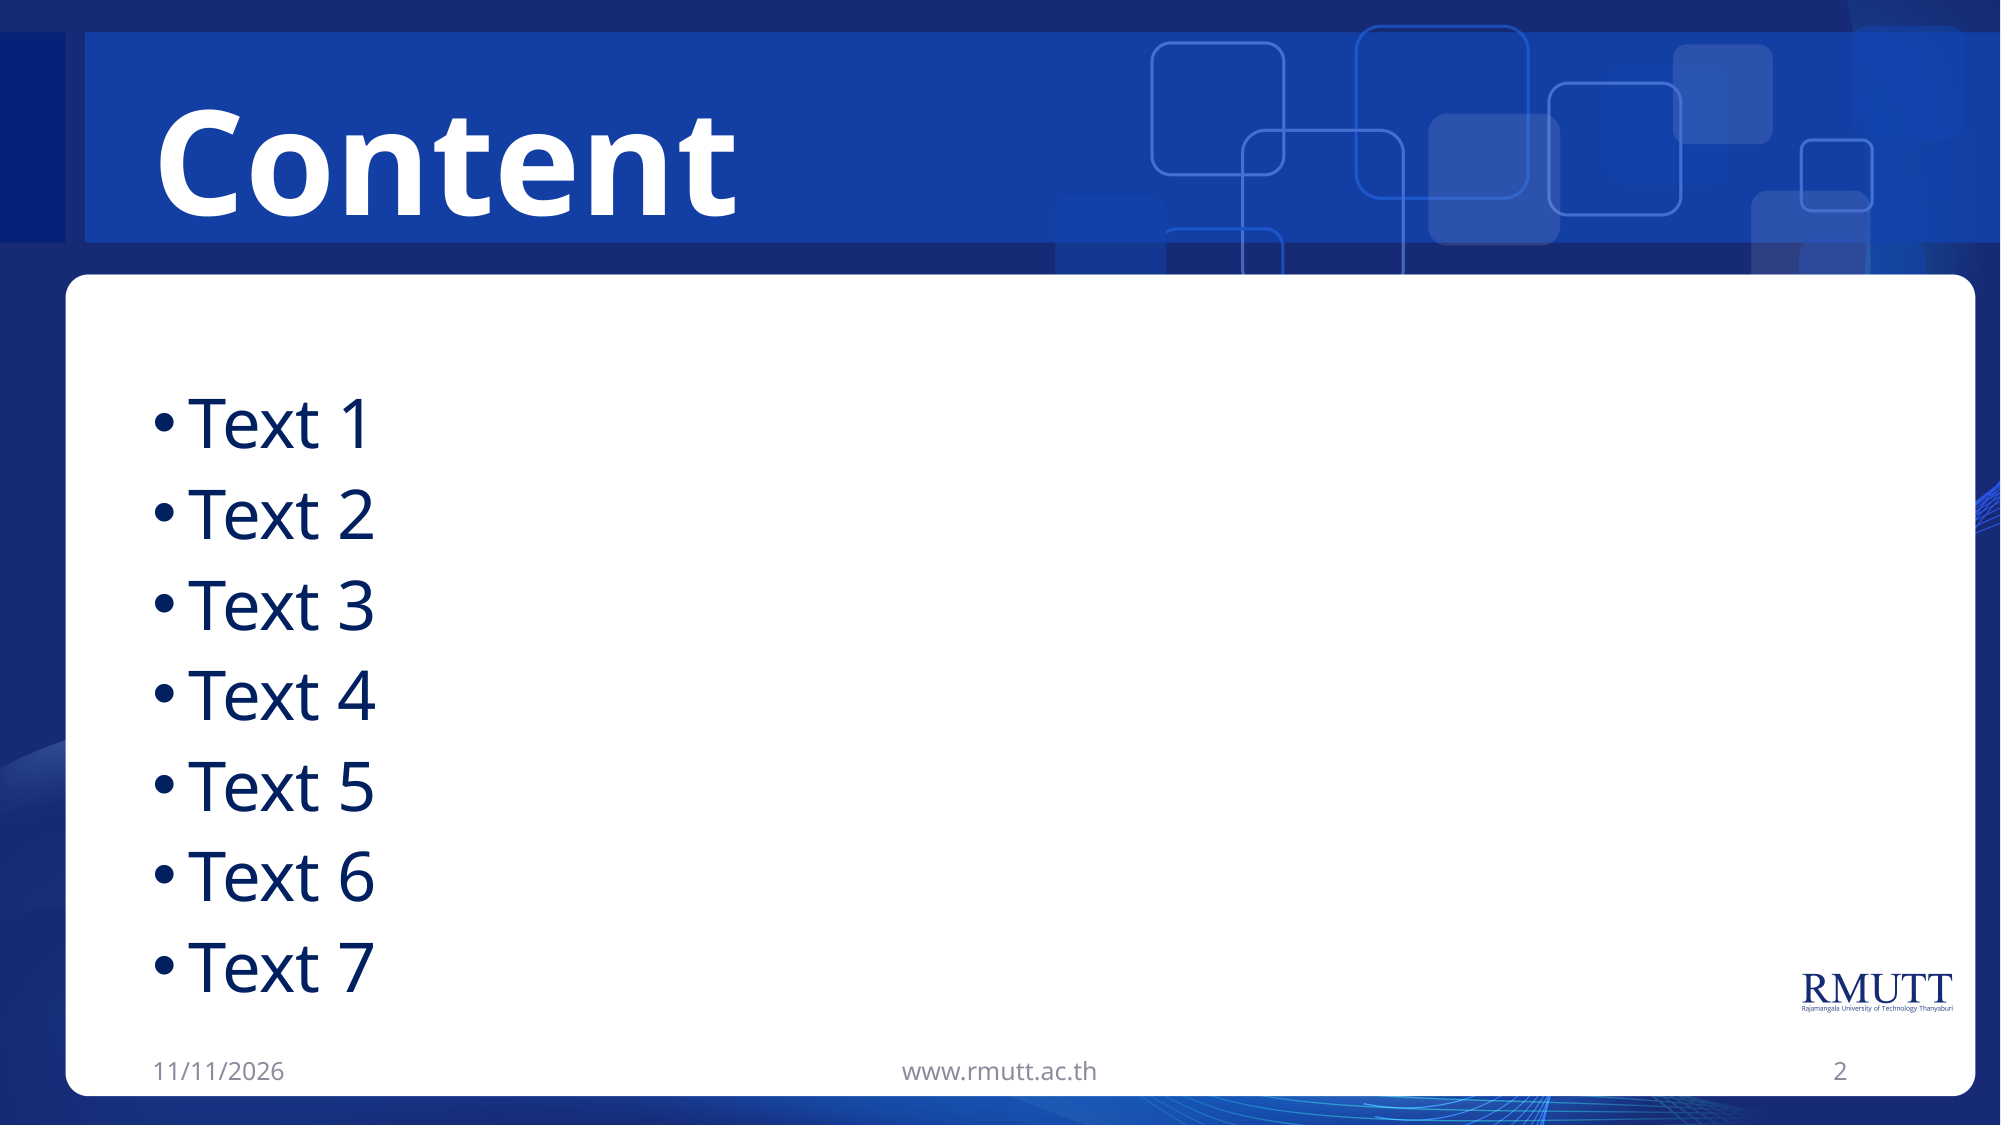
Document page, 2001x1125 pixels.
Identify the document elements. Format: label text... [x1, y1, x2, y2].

footer www.rmutt.ac.th [662, 1042, 1338, 1103]
slide_number 2 [1412, 1042, 1863, 1103]
picture [0, 0, 2001, 1125]
title Content [137, 59, 1863, 278]
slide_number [137, 1042, 588, 1103]
list Text 1 Text 2 Text 3 Text 4 Text 5 Text 6 Text 7 [137, 364, 988, 1014]
